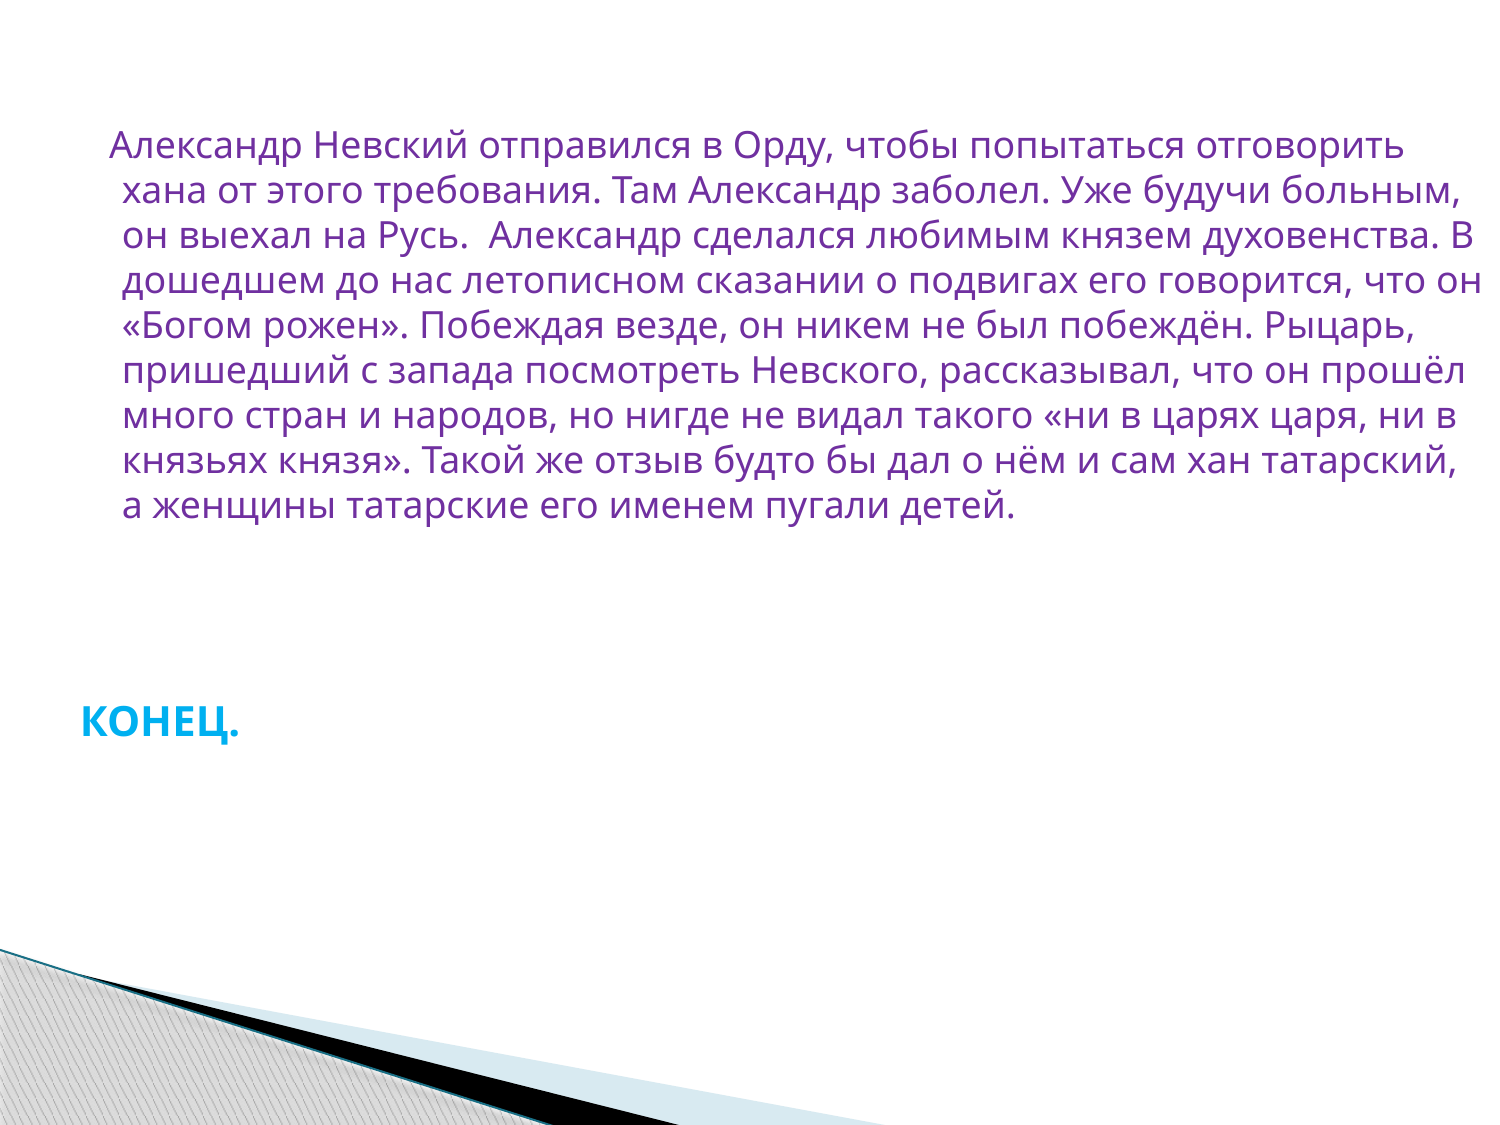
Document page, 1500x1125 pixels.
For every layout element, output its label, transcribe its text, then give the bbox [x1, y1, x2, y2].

list Александр Невский отправился в Орду, чтобы попытаться отговорить хана от этого требования. Там Александр заболел. Уже будучи больным, он выехал на Русь. Александр сделался любимым князем духовенства. В дошедшем до нас летописном сказании о подвигах его говорится, что он «Богом рожен». Побеждая везде, он никем не был побеждён. Рыцарь, пришедший с запада посмотреть Невского, рассказывал, что он прошёл много стран и народов, но нигде не видал такого «ни в царях царя, ни в князьях князя». Такой же отзыв будто бы дал о нём и сам хан татарский, а женщины татарские его именем пугали детей. КОНЕЦ. [47, 113, 1500, 988]
